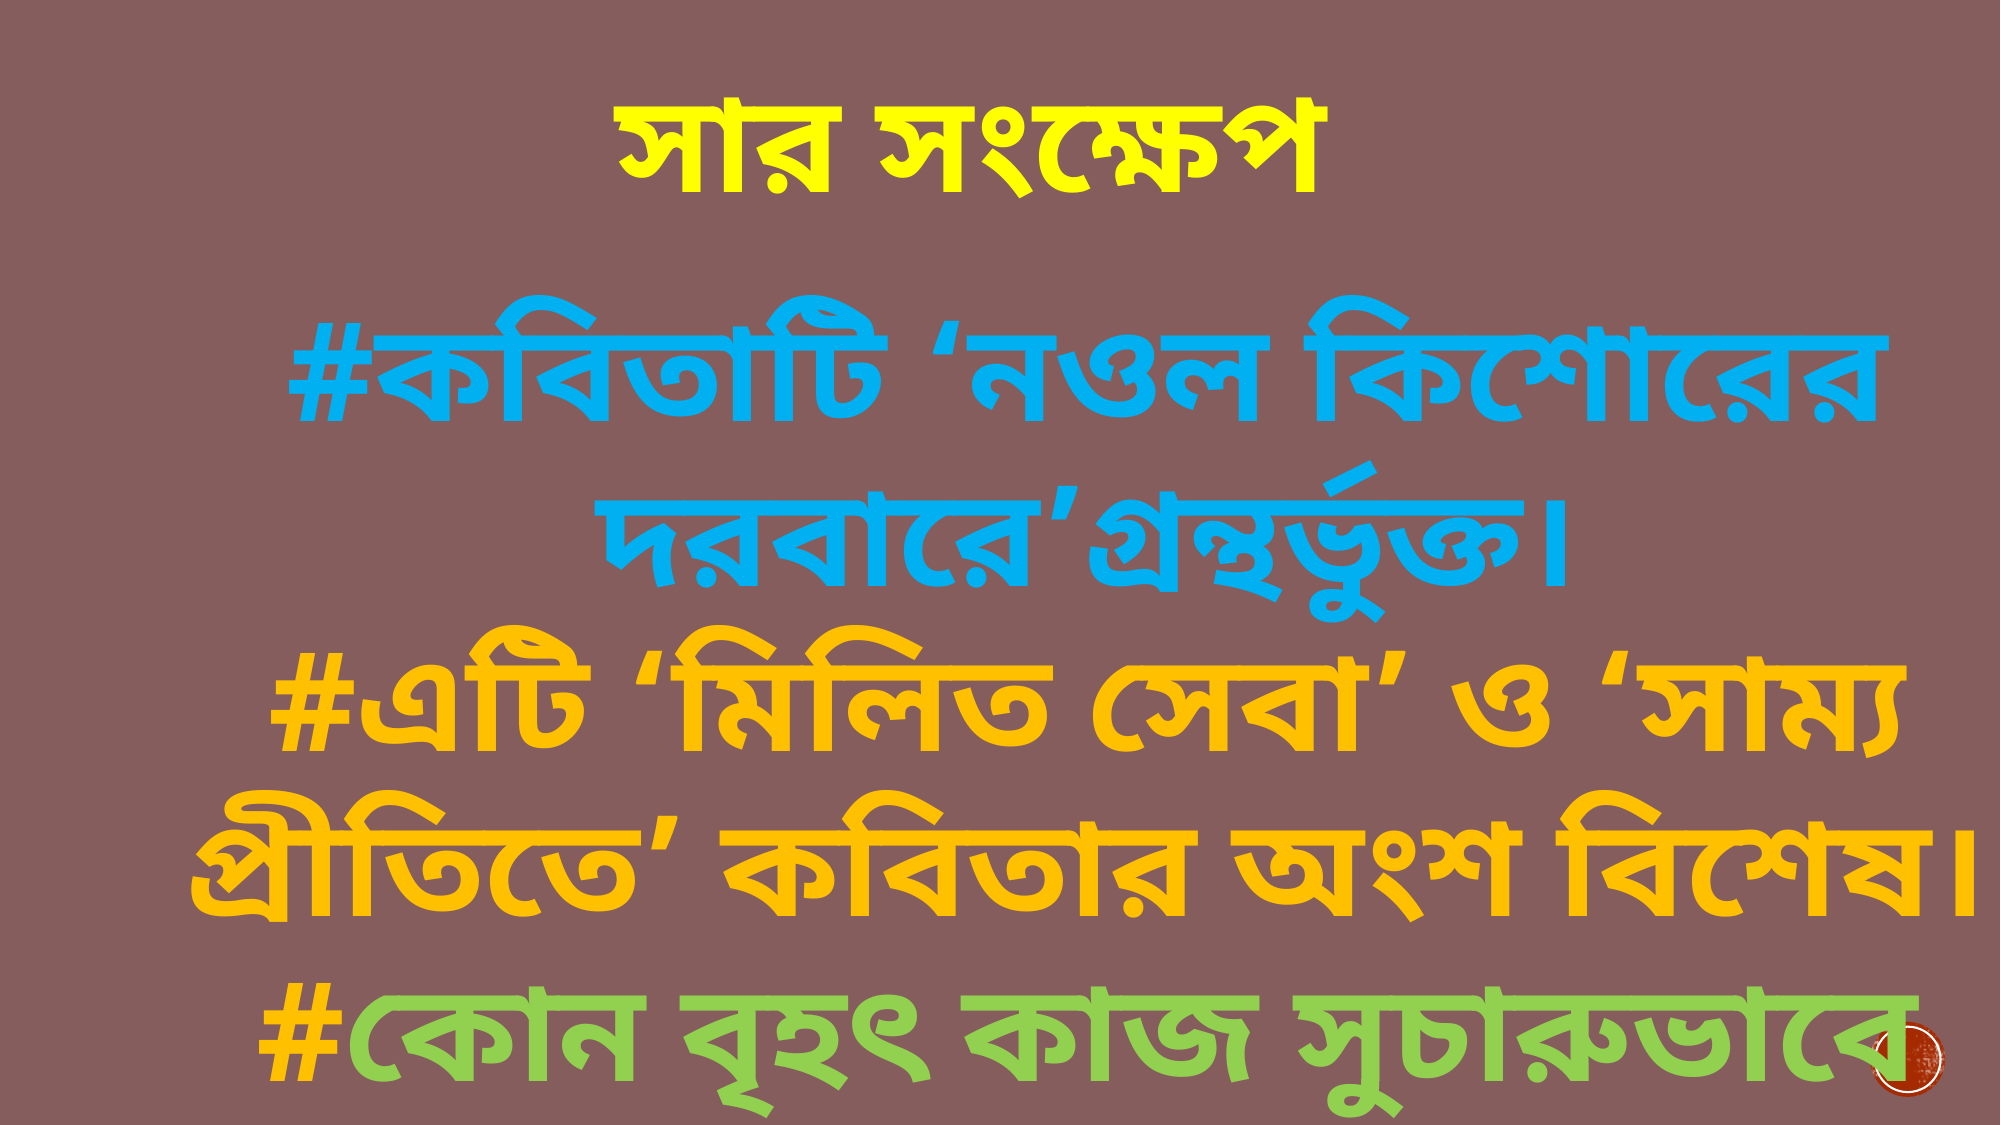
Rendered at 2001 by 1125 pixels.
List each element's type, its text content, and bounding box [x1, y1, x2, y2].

text_box #কবিতাটি ‘নওল কিশোরের দরবারে’গ্রন্থর্ভুক্ত। #এটি ‘মিলিত সেবা’ ও ‘সাম্য প্রীতিতে’ কবিতার অংশ বিশেষ। #কোন বৃহৎ কাজ সুচারুভাবে সম্পন্ন করতে পারে বহু মানুষের সম্মিলিত অংশ গ্রহনে। [73, 276, 2000, 1125]
text_box সার সংক্ষেপ [551, 37, 1356, 239]
